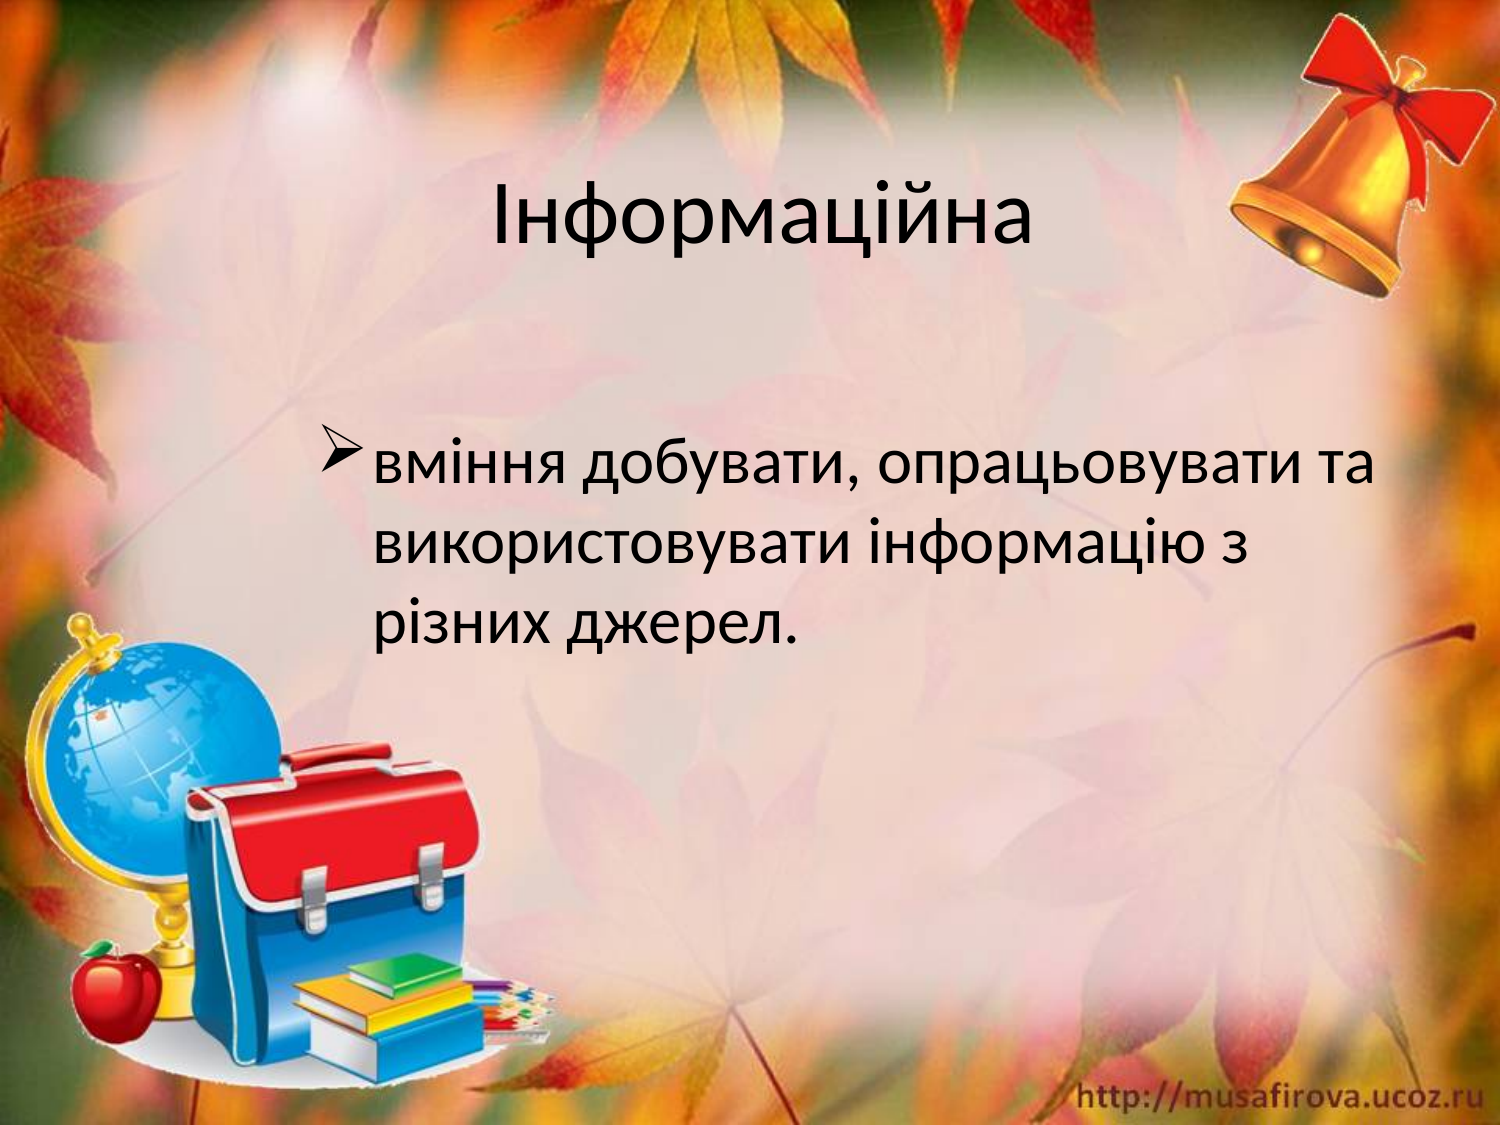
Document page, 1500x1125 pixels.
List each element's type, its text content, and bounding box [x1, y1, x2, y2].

picture [0, 0, 1500, 1125]
title Інформаційна [88, 113, 1439, 302]
list вміння добувати, опрацьовувати та використовувати інформацію з різних джерел. [301, 408, 1409, 693]
